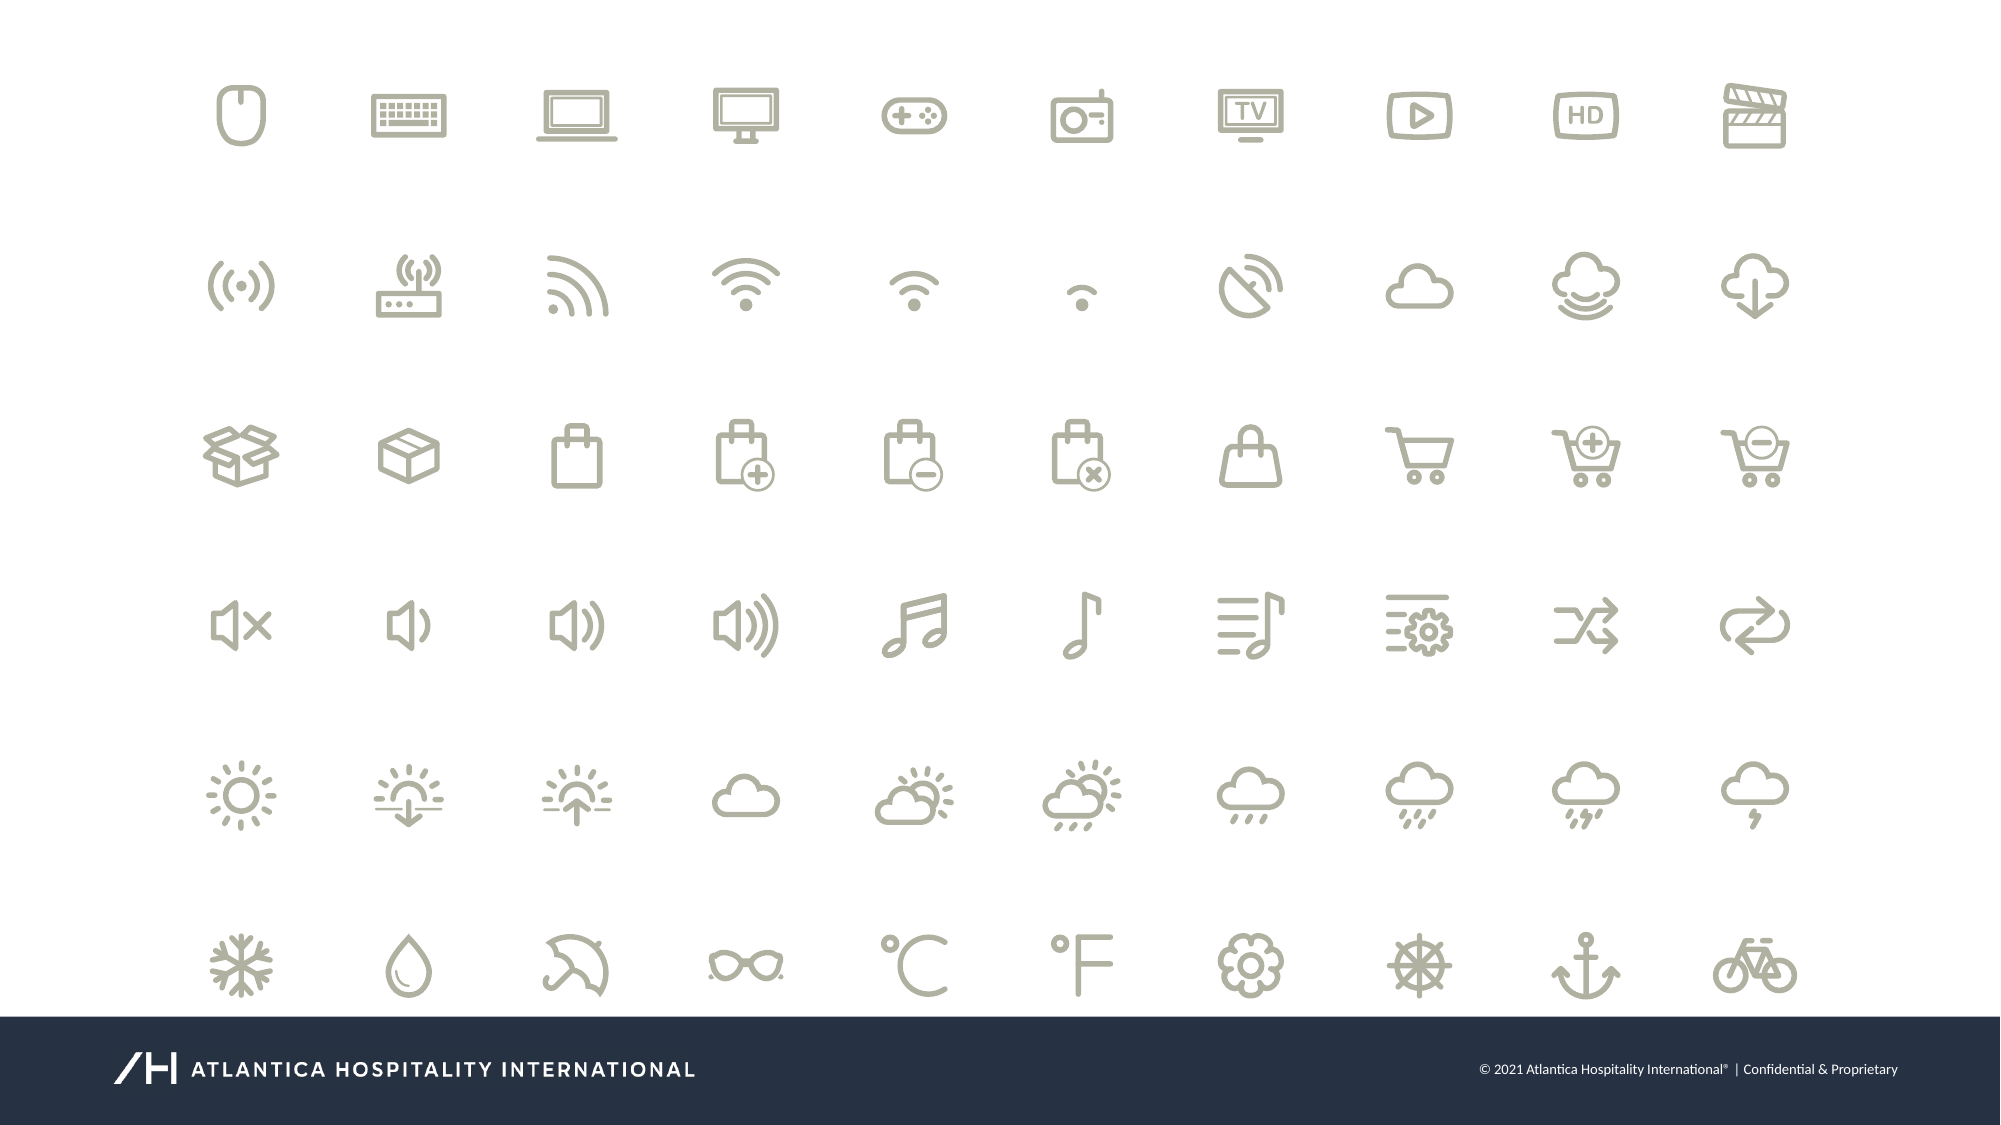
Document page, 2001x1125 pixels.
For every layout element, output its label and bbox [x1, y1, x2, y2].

text_box [1217, 591, 1285, 660]
text_box [1721, 761, 1790, 830]
text_box [1553, 596, 1619, 655]
text_box [1217, 932, 1285, 999]
text_box [1062, 591, 1102, 660]
text_box [711, 257, 781, 312]
text_box [551, 423, 603, 489]
text_box [609, 764, 613, 827]
text_box [713, 87, 780, 144]
text_box [1386, 932, 1453, 999]
text_box [1385, 263, 1454, 309]
text_box [207, 260, 275, 312]
text_box [371, 93, 447, 138]
text_box [1217, 88, 1284, 143]
text_box [1719, 595, 1791, 656]
text_box [1050, 934, 1114, 997]
text_box [1051, 418, 1111, 492]
text_box [546, 255, 609, 317]
text_box [1042, 759, 1122, 832]
text_box [874, 766, 954, 825]
text_box [1218, 424, 1283, 488]
text_box [1551, 931, 1621, 1000]
text_box [202, 82, 609, 998]
text_box [1720, 253, 1790, 319]
text_box [711, 773, 781, 818]
text_box [377, 427, 440, 485]
text_box [375, 254, 442, 318]
text_box [880, 934, 948, 997]
text_box [1050, 88, 1114, 144]
text_box [713, 593, 779, 658]
text_box [1385, 761, 1454, 830]
text_box [884, 418, 944, 492]
text_box [1723, 82, 1788, 149]
text_box [535, 89, 618, 142]
text_box [1551, 251, 1621, 321]
text_box [1386, 91, 1453, 140]
text_box [202, 424, 280, 488]
text_box [708, 949, 784, 982]
text_box [1385, 594, 1454, 657]
text_box [1553, 91, 1620, 140]
text_box [1551, 761, 1621, 830]
text_box [1720, 425, 1790, 488]
text_box [1218, 253, 1283, 319]
text_box [1066, 284, 1098, 312]
text_box [1551, 425, 1621, 488]
text_box [889, 270, 940, 312]
text_box [881, 593, 947, 659]
text_box [715, 418, 775, 492]
text_box [1384, 426, 1455, 485]
text_box [216, 85, 266, 147]
text_box [1712, 937, 1798, 994]
text_box [881, 97, 948, 135]
text_box [1216, 766, 1285, 825]
picture [110, 1043, 702, 1100]
